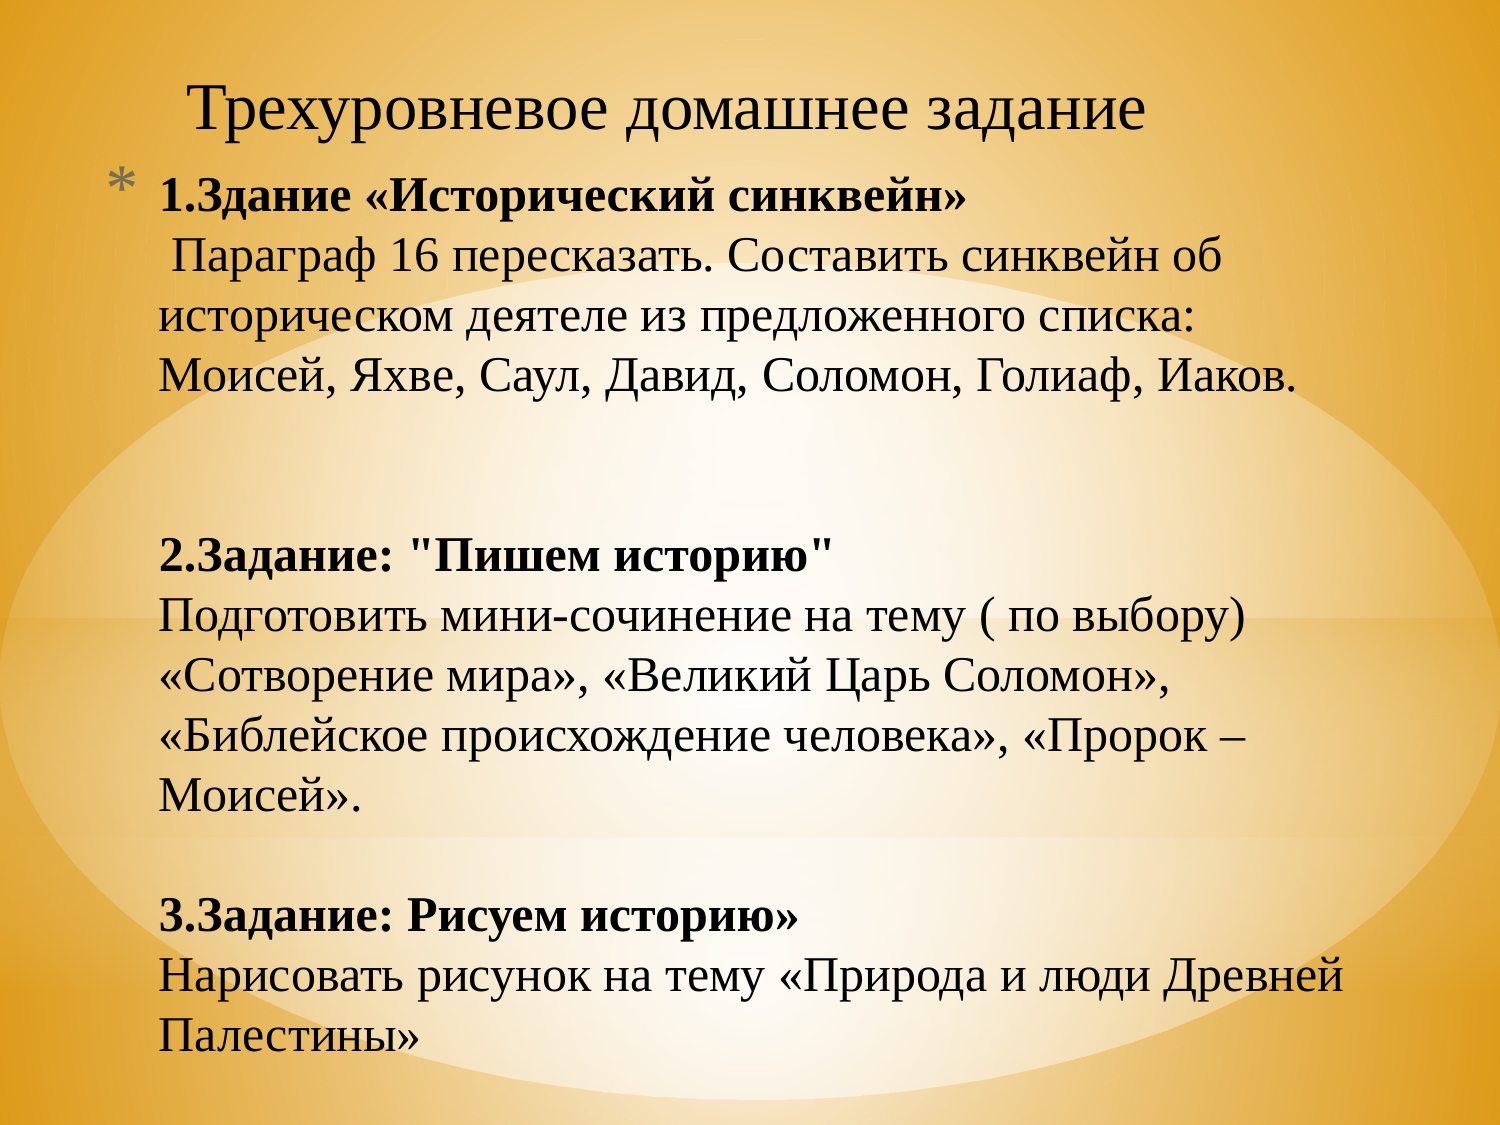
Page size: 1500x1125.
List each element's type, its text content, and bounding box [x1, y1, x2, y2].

text_box Трехуровневое домашнее задание [171, 55, 1300, 150]
title 1.Здание «Исторический синквейн» Параграф 16 пересказать. Составить синквейн об историческом деятеле из предложенного списка: Моисей, Яхве, Саул, Давид, Соломон, Голиаф, Иаков. 2.Задание: "Пишем историю" Подготовить мини-сочинение на тему ( по выбору) «Сотворение мира», «Великий Царь Соломон», «Библейское происхождение человека», «Пророк – Моисей». 3.Задание: Рисуем историю» Нарисовать рисунок на тему «Природа и люди Древней Палестины» [91, 153, 1379, 260]
